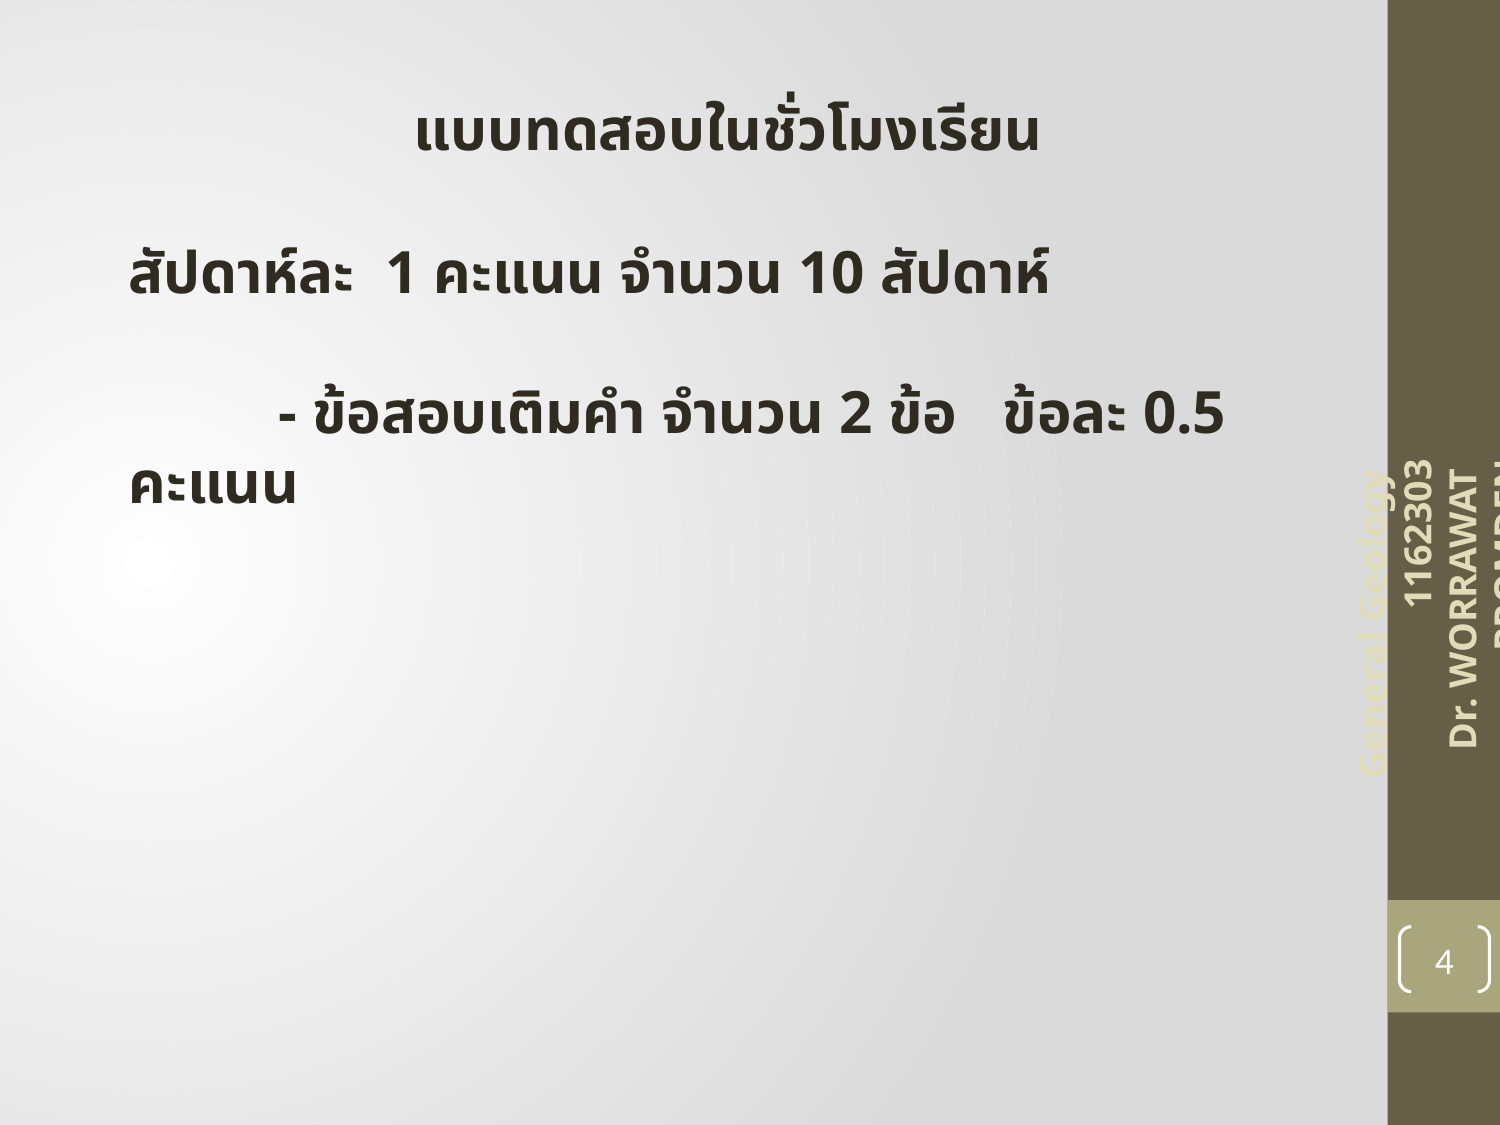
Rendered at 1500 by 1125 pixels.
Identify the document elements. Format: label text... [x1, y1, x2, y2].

slide_number 4 [1397, 925, 1492, 994]
text_box แบบทดสอบในชั่วโมงเรียน [398, 84, 1073, 170]
footer General Geology 1162303 Dr. WORRAWAT PROMDEN [1408, 444, 1469, 889]
text_box สัปดาห์ละ 1 คะแนน จำนวน 10 สัปดาห์ - ข้อสอบเติมคำ จำนวน 2 ข้อ ข้อละ 0.5 คะแนน [113, 227, 1365, 663]
